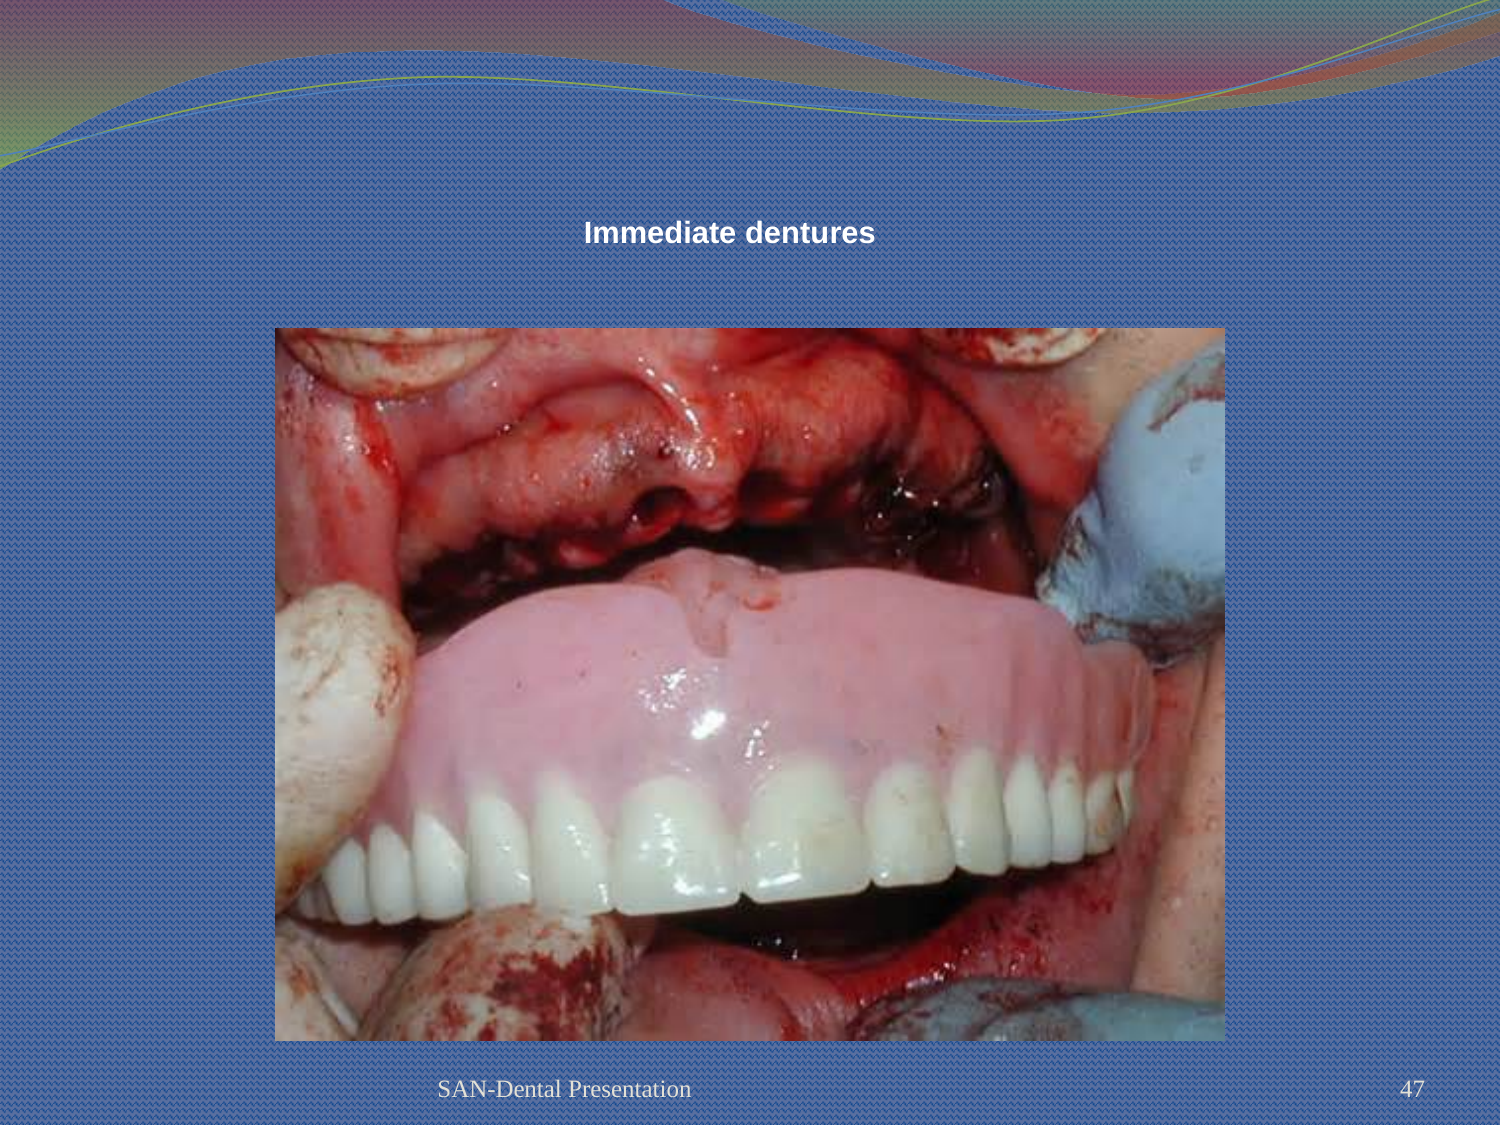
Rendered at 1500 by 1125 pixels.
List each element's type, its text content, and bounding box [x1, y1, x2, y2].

title Immediate dentures [87, 0, 1376, 250]
footer SAN-Dental Presentation [437, 1052, 988, 1103]
picture [274, 327, 1226, 1041]
slide_number 47 [1299, 1042, 1425, 1103]
